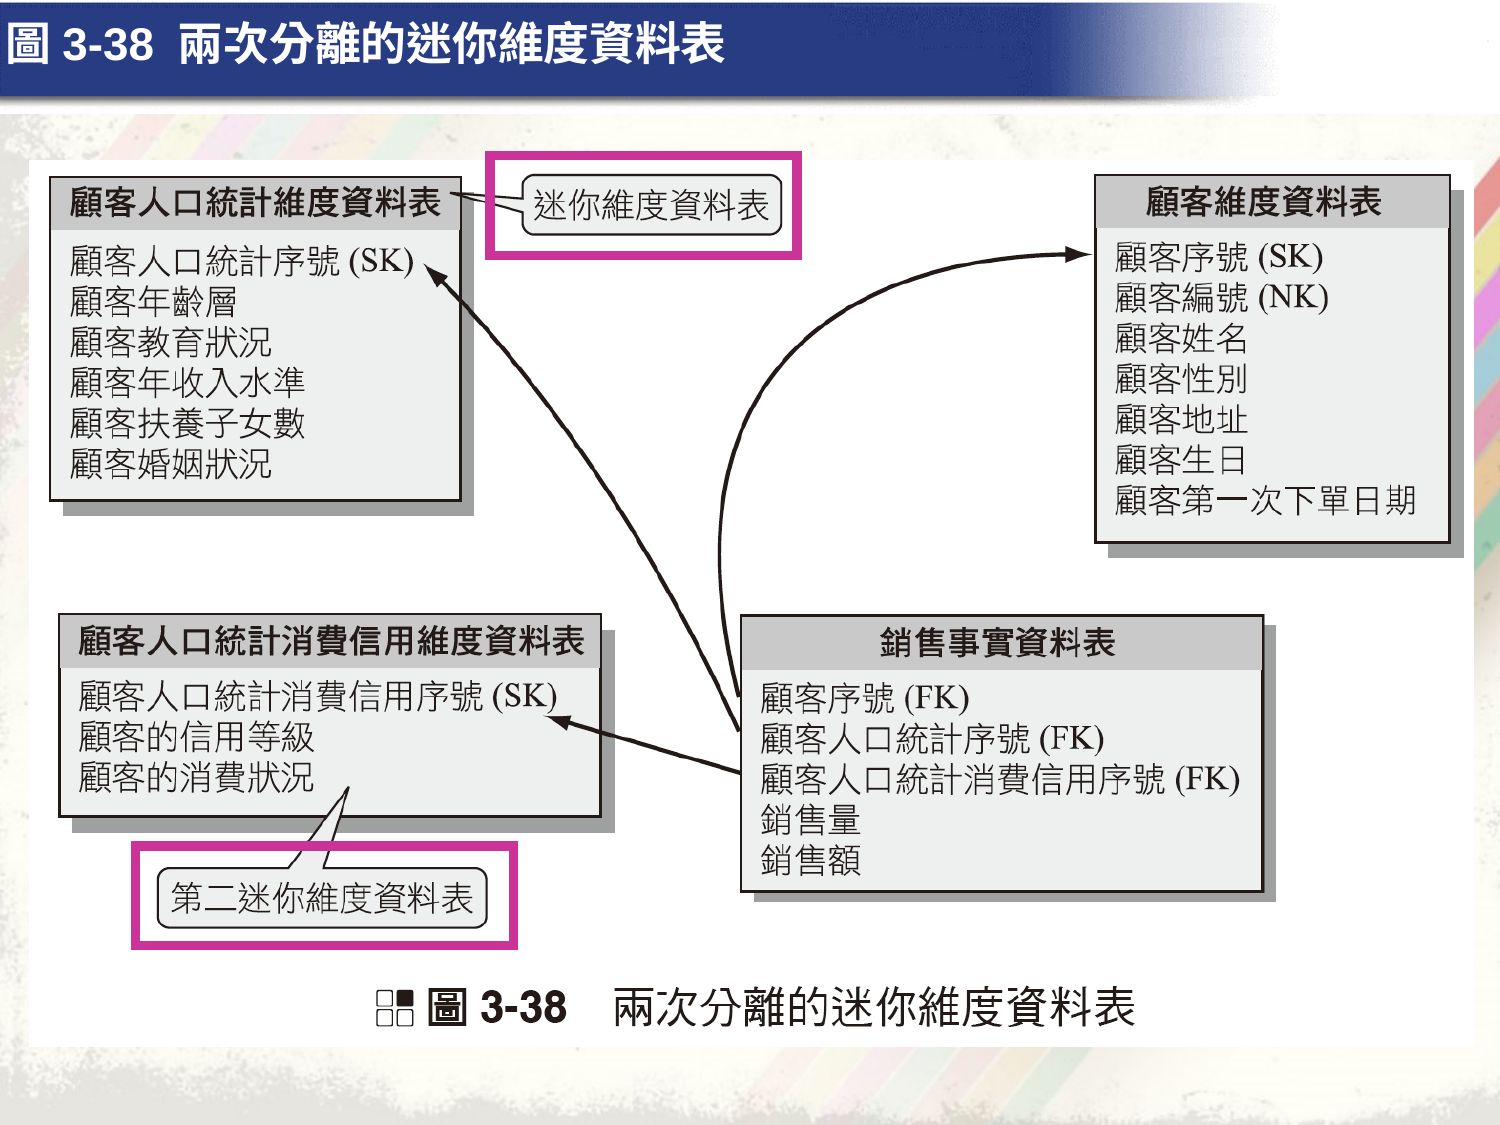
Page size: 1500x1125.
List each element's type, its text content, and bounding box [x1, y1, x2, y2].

picture [0, 0, 1500, 1125]
title 圖3-38 兩次分離的迷你維度資料表 [5, 0, 1226, 93]
